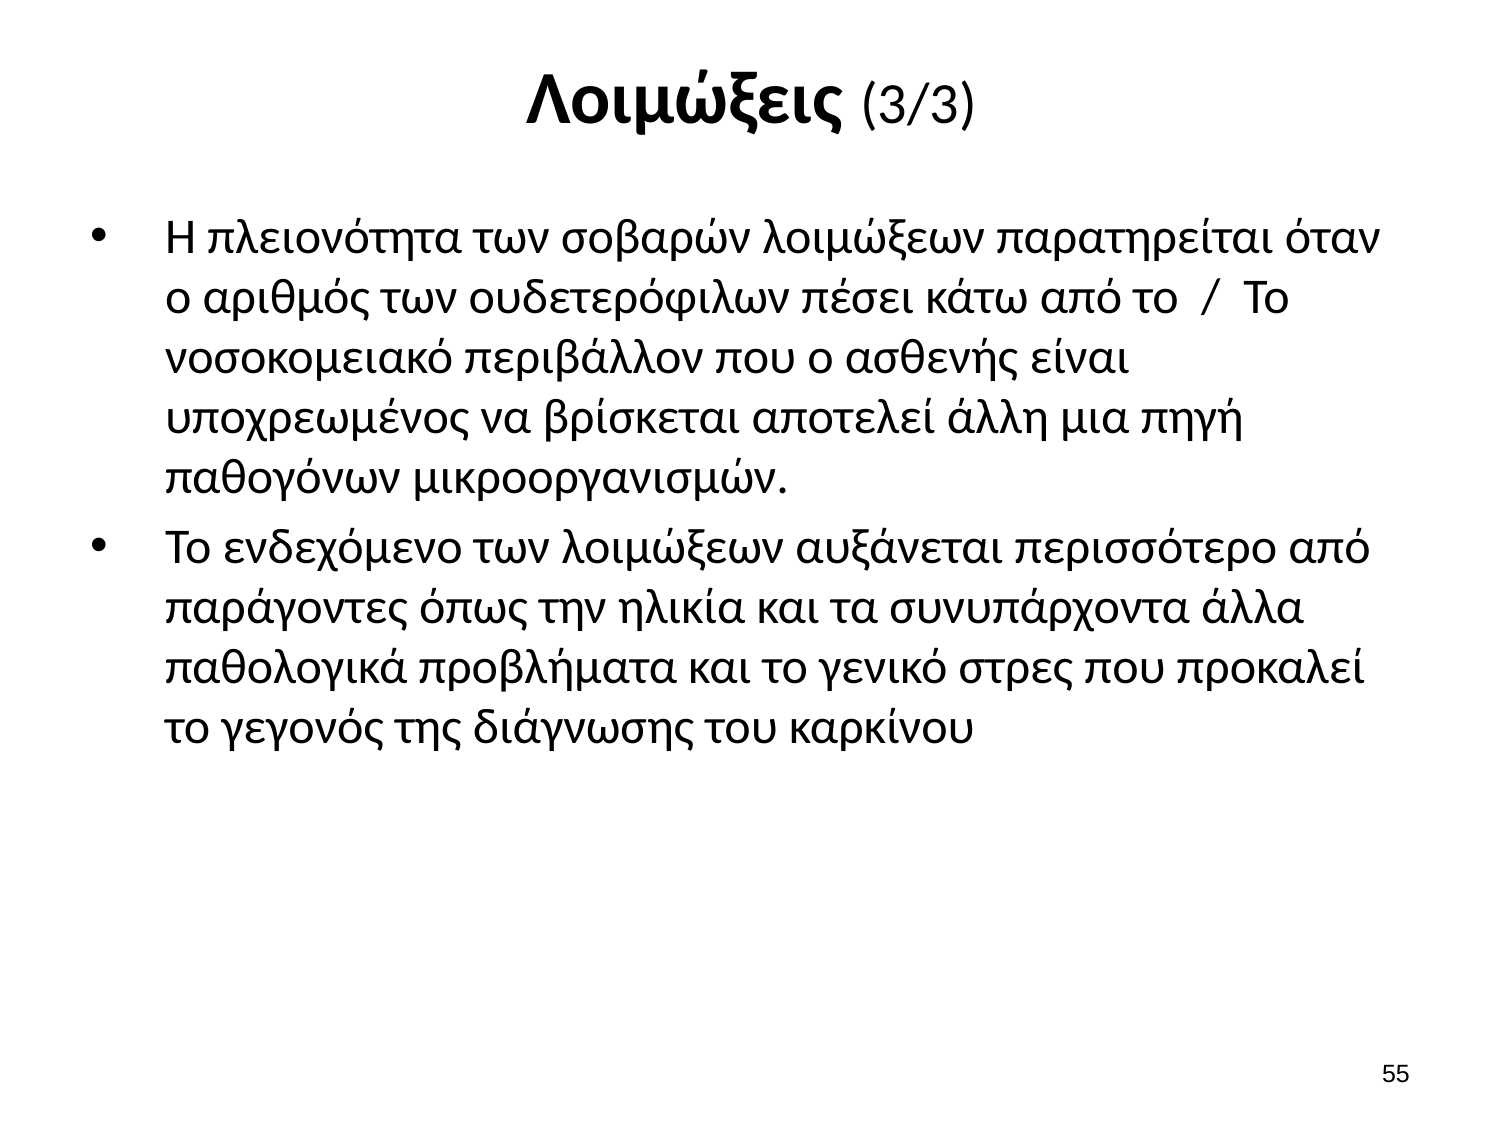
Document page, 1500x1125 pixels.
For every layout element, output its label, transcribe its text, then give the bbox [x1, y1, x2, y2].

slide_number 54 [1074, 1042, 1425, 1103]
title Λοιμώξεις (3/3) [76, 19, 1427, 169]
